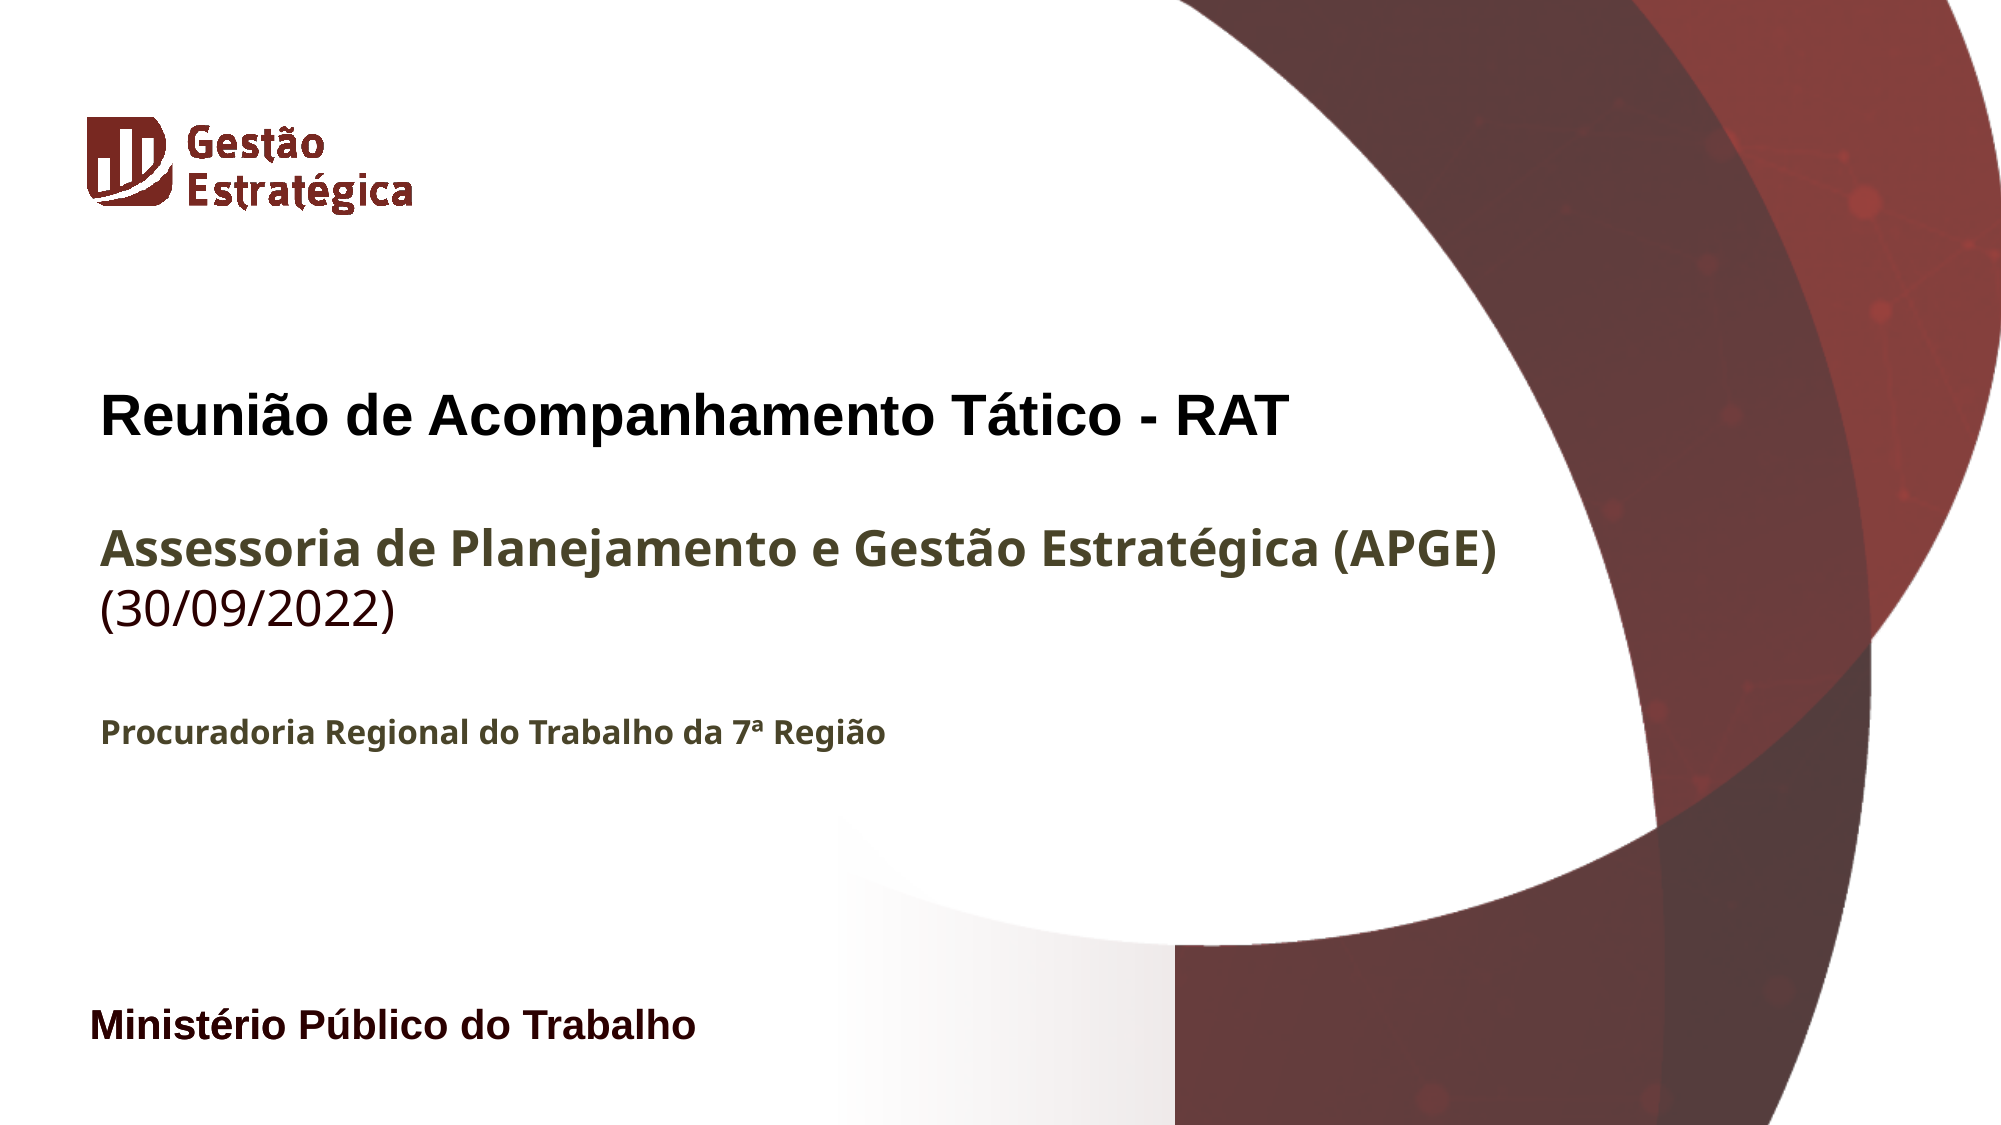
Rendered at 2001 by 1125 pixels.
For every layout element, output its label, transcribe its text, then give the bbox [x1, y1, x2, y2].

text_box PROJETO PORTO SEGUROS – PROJETO GAET (CONATPA) [596, 0, 2001, 1125]
text_box Reunião de Acompanhamento Tático - RAT Assessoria de Planejamento e Gestão Estratégica (APGE) (30/09/2022) Procuradoria Regional do Trabalho da 7ª Região [85, 369, 1885, 800]
picture [87, 117, 412, 215]
